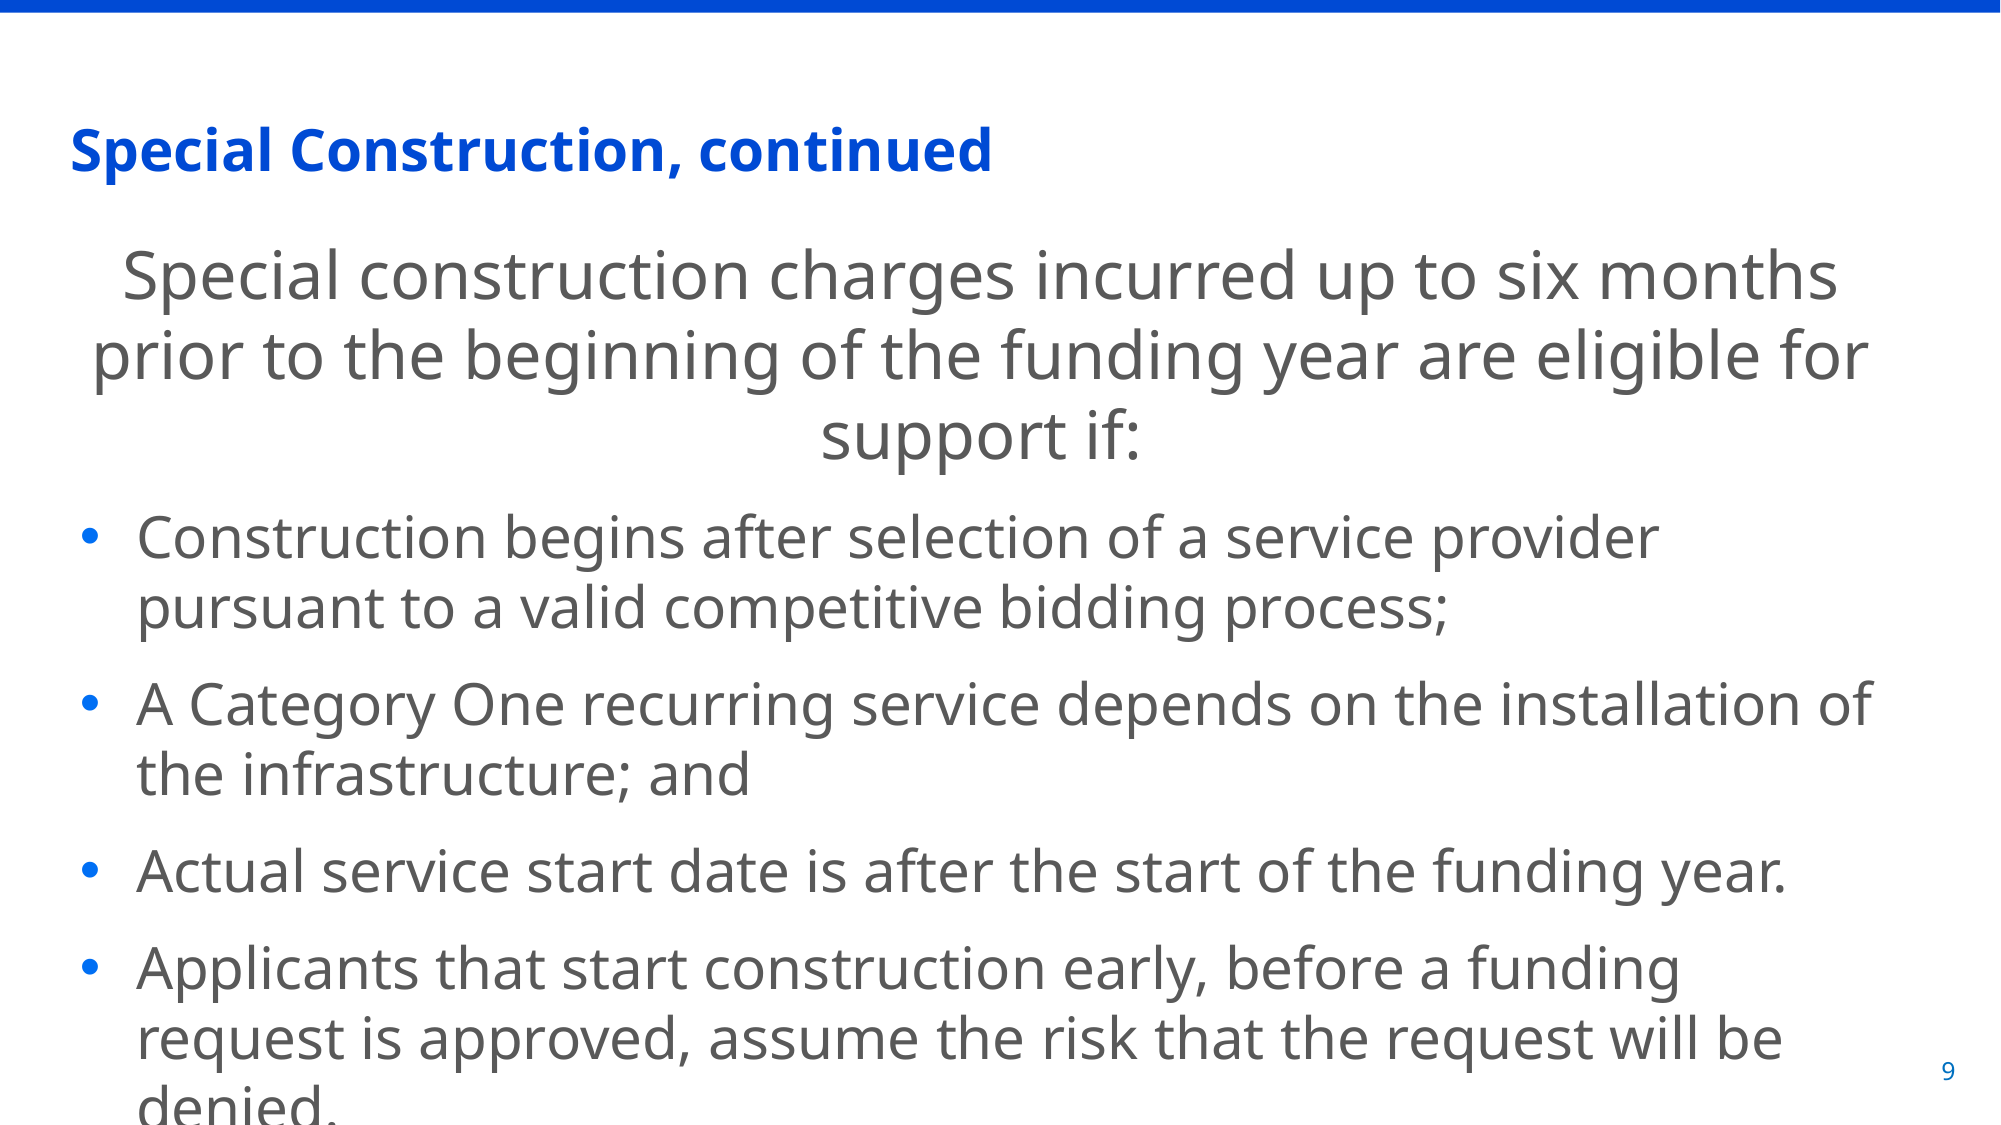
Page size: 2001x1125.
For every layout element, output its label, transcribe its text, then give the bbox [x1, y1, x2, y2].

list Special construction charges incurred up to six months prior to the beginning of the funding year are eligible for support if: Construction begins after selection of a service provider pursuant to a valid competitive bidding process; A Category One recurring service depends on the installation of the infrastructure; and Actual service start date is after the start of the funding year. Applicants that start construction early, before a funding request is approved, assume the risk that the request will be denied. [64, 225, 1899, 901]
title Special Construction, continued [55, 113, 1863, 226]
slide_number 9 [1520, 1042, 1971, 1103]
